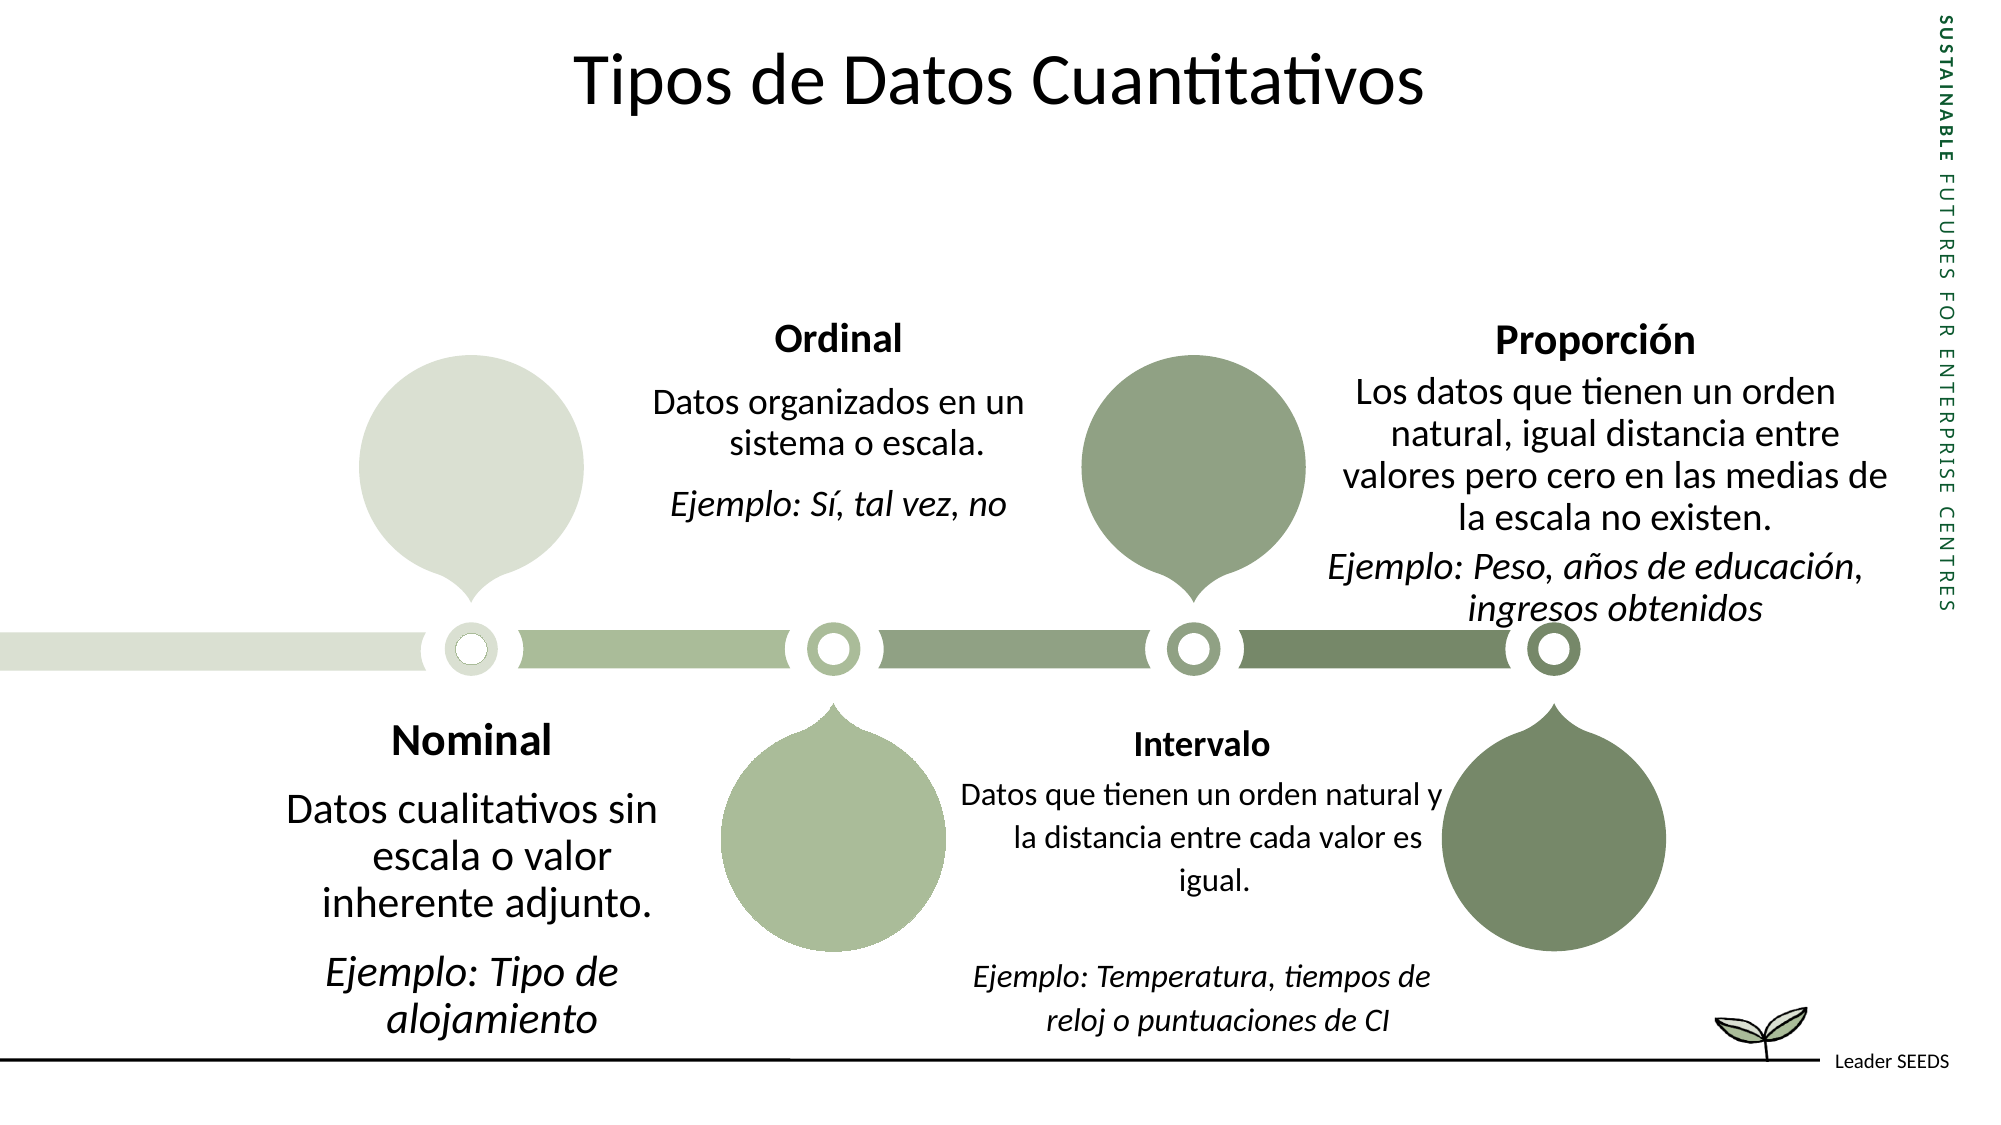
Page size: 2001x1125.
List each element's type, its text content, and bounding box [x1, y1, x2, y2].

list Proporción Los datos que tienen un orden natural, igual distancia entre valores pero cero en las medias de la escala no existen. Ejemplo: Peso, años de educación, ingresos obtenidos [1286, 309, 1906, 648]
list Tipos de Datos Cuantitativos [527, 33, 1473, 130]
list Nominal Datos cualitativos sin escala o valor inherente adjunto. Ejemplo: Tipo de alojamiento [228, 708, 716, 1055]
list Ordinal Datos organizados en un sistema o escala. Ejemplo: Sí, tal vez, no [617, 309, 1060, 588]
list Intervalo Datos que tienen un orden natural y la distancia entre cada valor es igual. Ejemplo: Temperatura, tiempos de reloj o puntuaciones de CI [939, 708, 1465, 1055]
